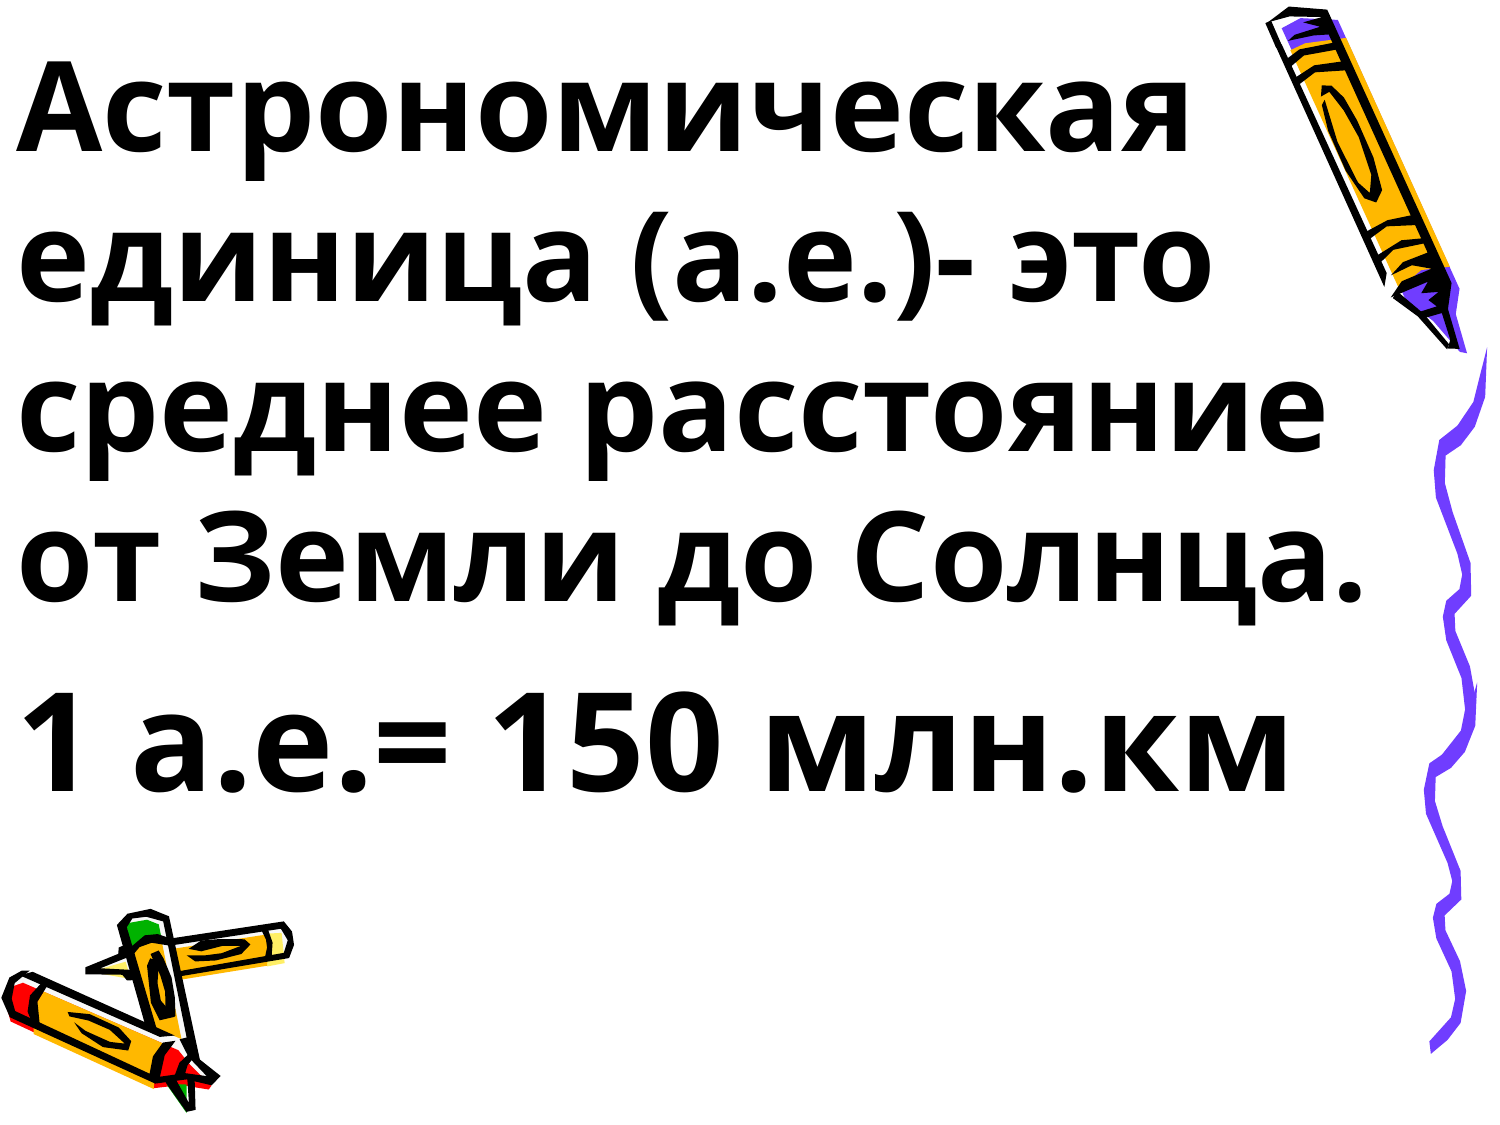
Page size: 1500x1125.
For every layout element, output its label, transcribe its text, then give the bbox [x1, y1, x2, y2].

list Астрономическая единица (а.е.)- это среднее расстояние от Земли до Солнца. 1 а.е.= 150 млн.км [1, 18, 1500, 906]
